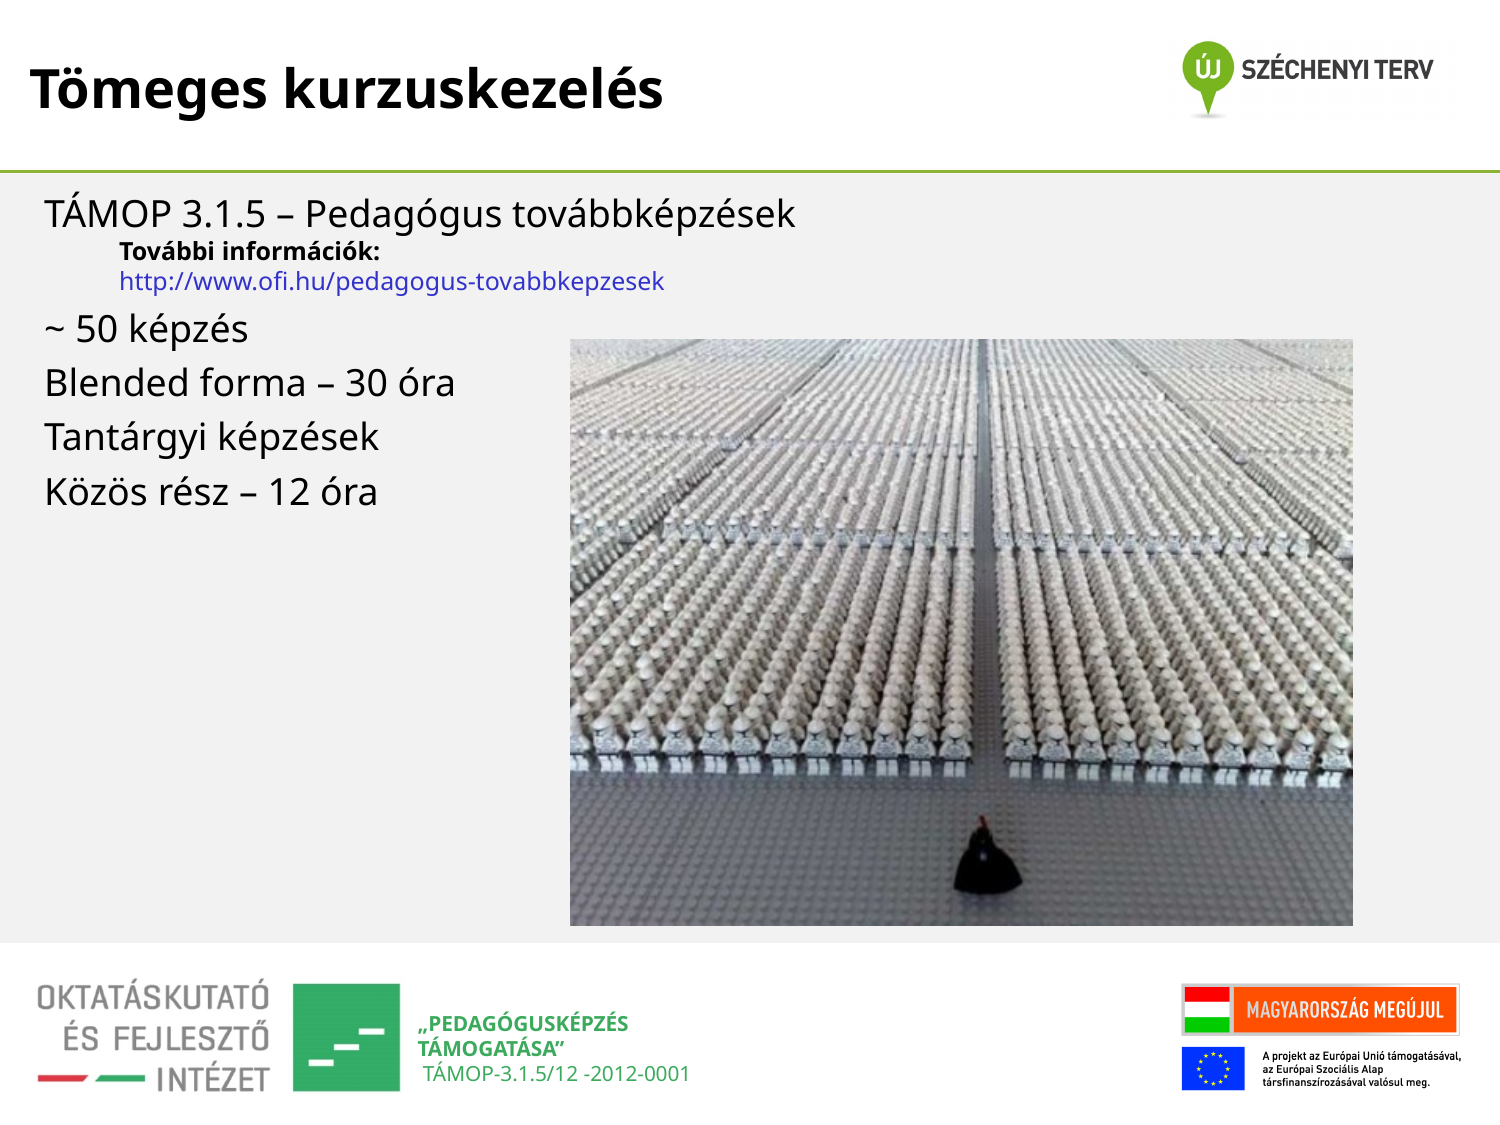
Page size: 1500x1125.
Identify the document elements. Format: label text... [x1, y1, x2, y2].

picture [1161, 35, 1457, 124]
list TÁMOP 3.1.5 – Pedagógus továbbképzések További információk: http://www.ofi.hu/pedagogus-tovabbkepzesek ~ 50 képzés Blended forma – 30 óra Tantárgyi képzések Közös rész – 12 óra [29, 182, 1471, 941]
picture [1145, 959, 1500, 1108]
title Tömeges kurzuskezelés [29, 18, 1046, 154]
picture [13, 953, 424, 1116]
picture [570, 339, 1353, 926]
